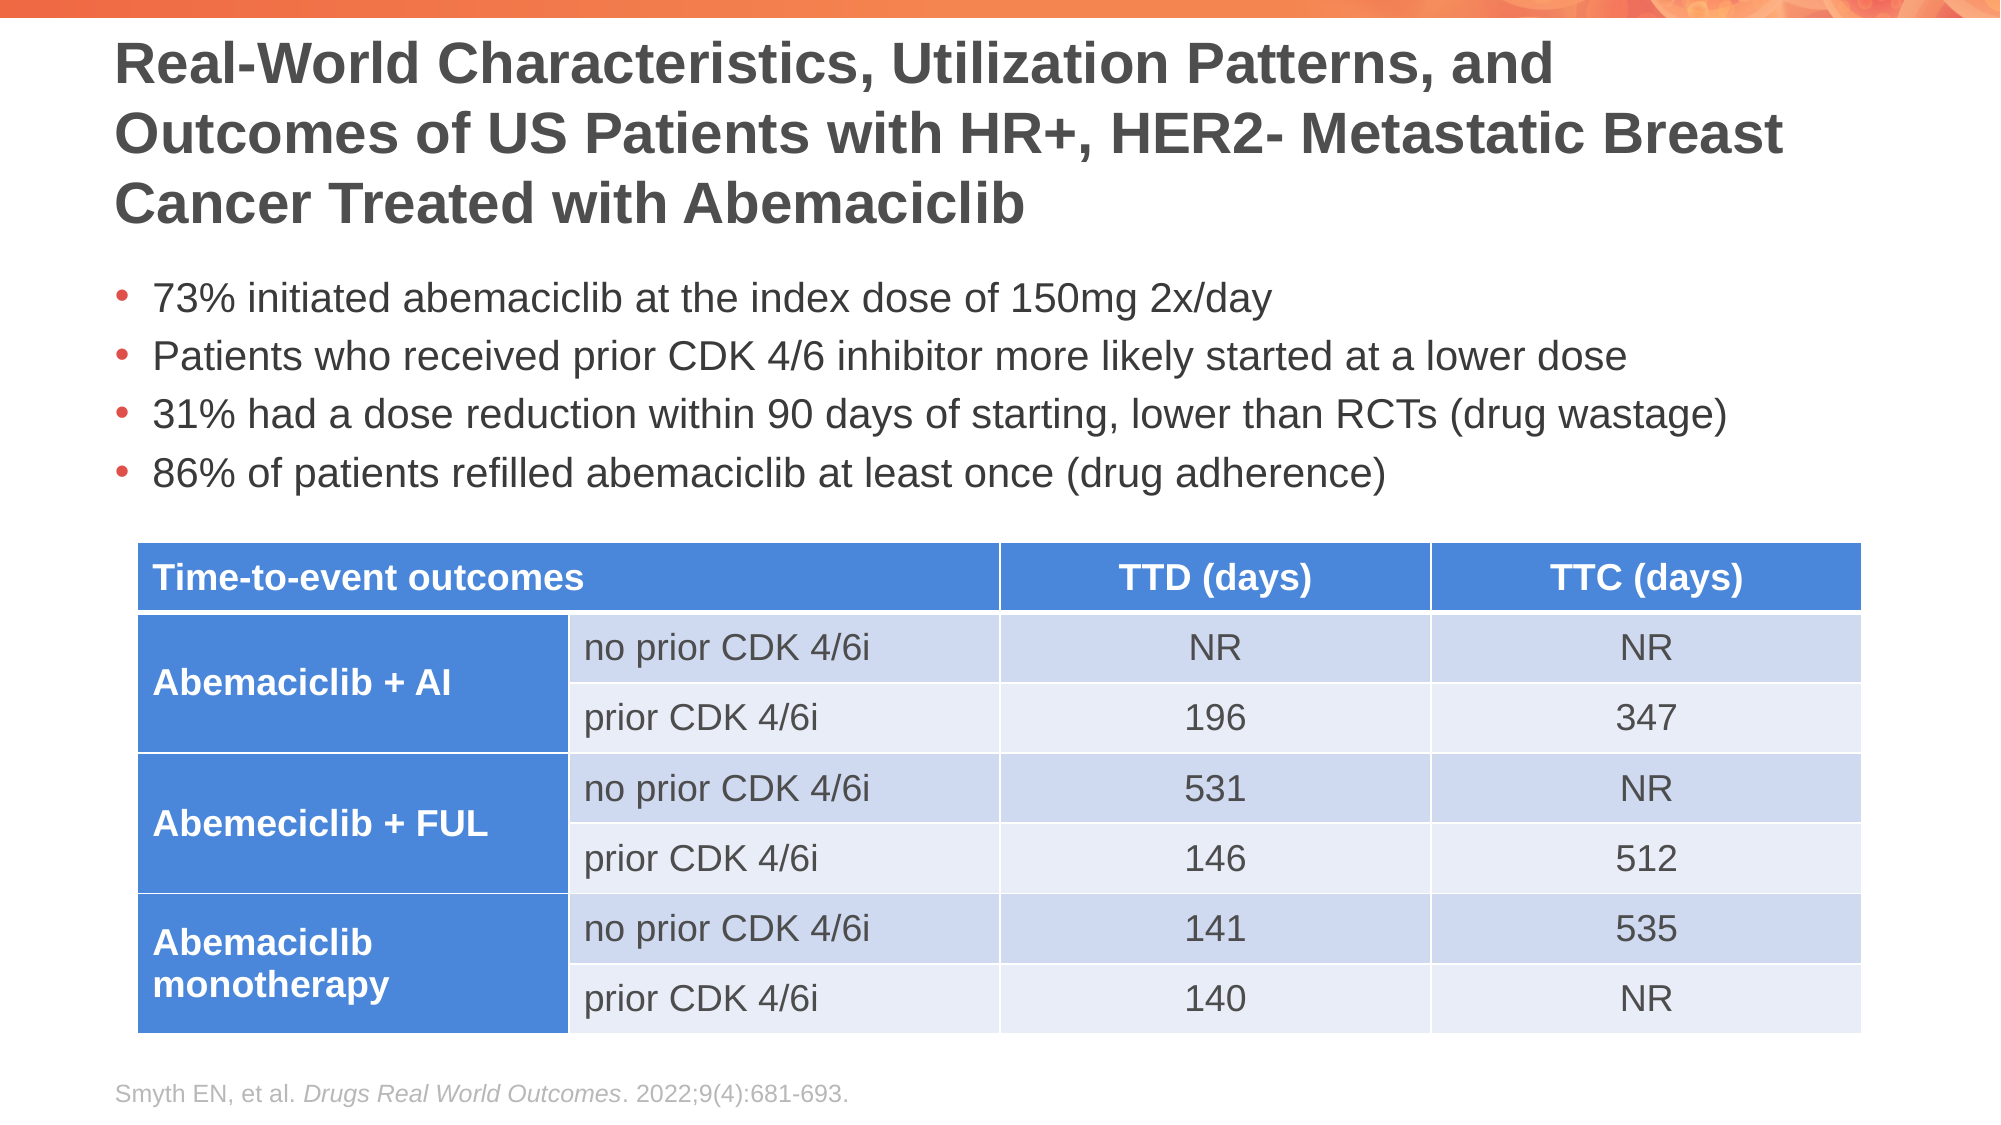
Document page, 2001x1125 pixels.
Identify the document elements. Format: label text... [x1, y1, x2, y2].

table_cell Abemaciclib + AI [138, 615, 568, 752]
table_cell 140 [1001, 965, 1430, 1033]
table_cell NR [1432, 965, 1861, 1033]
table_cell prior CDK 4/6i [570, 965, 999, 1033]
picture [0, 0, 2000, 18]
table_header TTC (days) [1432, 543, 1861, 610]
table_cell NR [1432, 754, 1861, 822]
footer Smyth EN, et al. Drugs Real World Outcomes. 2022;9(4):681-693. [99, 1042, 1863, 1116]
table_cell NR [1432, 615, 1861, 682]
table_cell no prior CDK 4/6i [570, 754, 999, 822]
table_cell Abemeciclib + FUL [138, 754, 568, 893]
table_cell prior CDK 4/6i [570, 684, 999, 752]
table_cell 531 [1001, 754, 1430, 822]
table_cell NR [1001, 615, 1430, 682]
table_cell 347 [1432, 684, 1861, 752]
table_cell no prior CDK 4/6i [570, 894, 999, 963]
table_cell 141 [1001, 894, 1430, 963]
list 73% initiated abemaciclib at the index dose of 150mg 2x/day Patients who received prior CDK 4/6 inhibitor more likely started at a lower dose 31% had a dose reduction within 90 days of starting, lower than RCTs (drug wastage) 86% of patients refilled abemaciclib at least once (drug adherence) [99, 262, 1863, 561]
table_cell 535 [1432, 894, 1861, 963]
table_header Time-to-event outcomes [138, 543, 999, 610]
table_cell prior CDK 4/6i [570, 824, 999, 893]
table_cell 512 [1432, 824, 1861, 893]
table_cell 146 [1001, 824, 1430, 893]
table_cell no prior CDK 4/6i [570, 615, 999, 682]
table_cell Abemaciclib monotherapy [138, 894, 568, 1033]
title Real-World Characteristics, Utilization Patterns, and Outcomes of US Patients with HR+, HER2- Metastatic Breast Cancer Treated with Abemaciclib [99, 32, 1863, 228]
table_header TTD (days) [1001, 543, 1430, 610]
table_cell 196 [1001, 684, 1430, 752]
